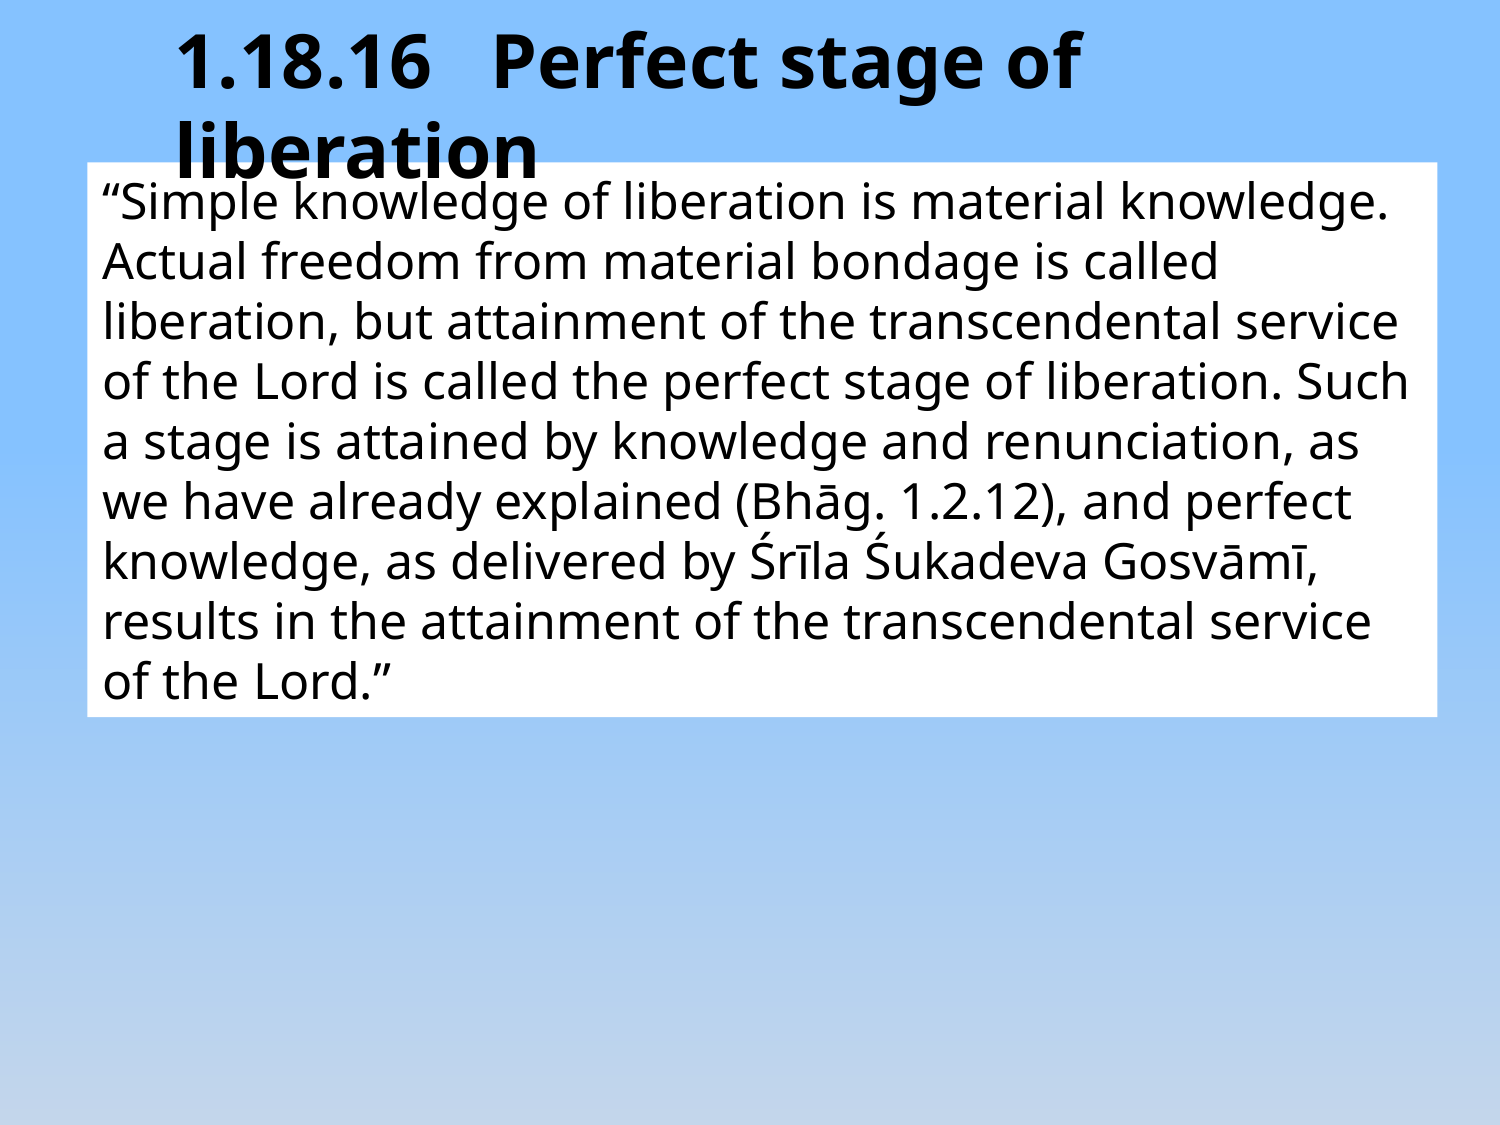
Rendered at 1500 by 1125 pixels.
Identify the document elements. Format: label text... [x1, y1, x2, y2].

text_box “Simple knowledge of liberation is material knowledge. Actual freedom from material bondage is called liberation, but attainment of the transcendental service of the Lord is called the perfect stage of liberation. Such a stage is attained by knowledge and renunciation, as we have already explained (Bhāg. 1.2.12), and perfect knowledge, as delivered by Śrīla Śukadeva Gosvāmī, results in the attainment of the transcendental service of the Lord.” [87, 162, 1438, 718]
text_box [37, 124, 1463, 1113]
list 1.18.16 Perfect stage of liberation [137, 5, 1376, 132]
